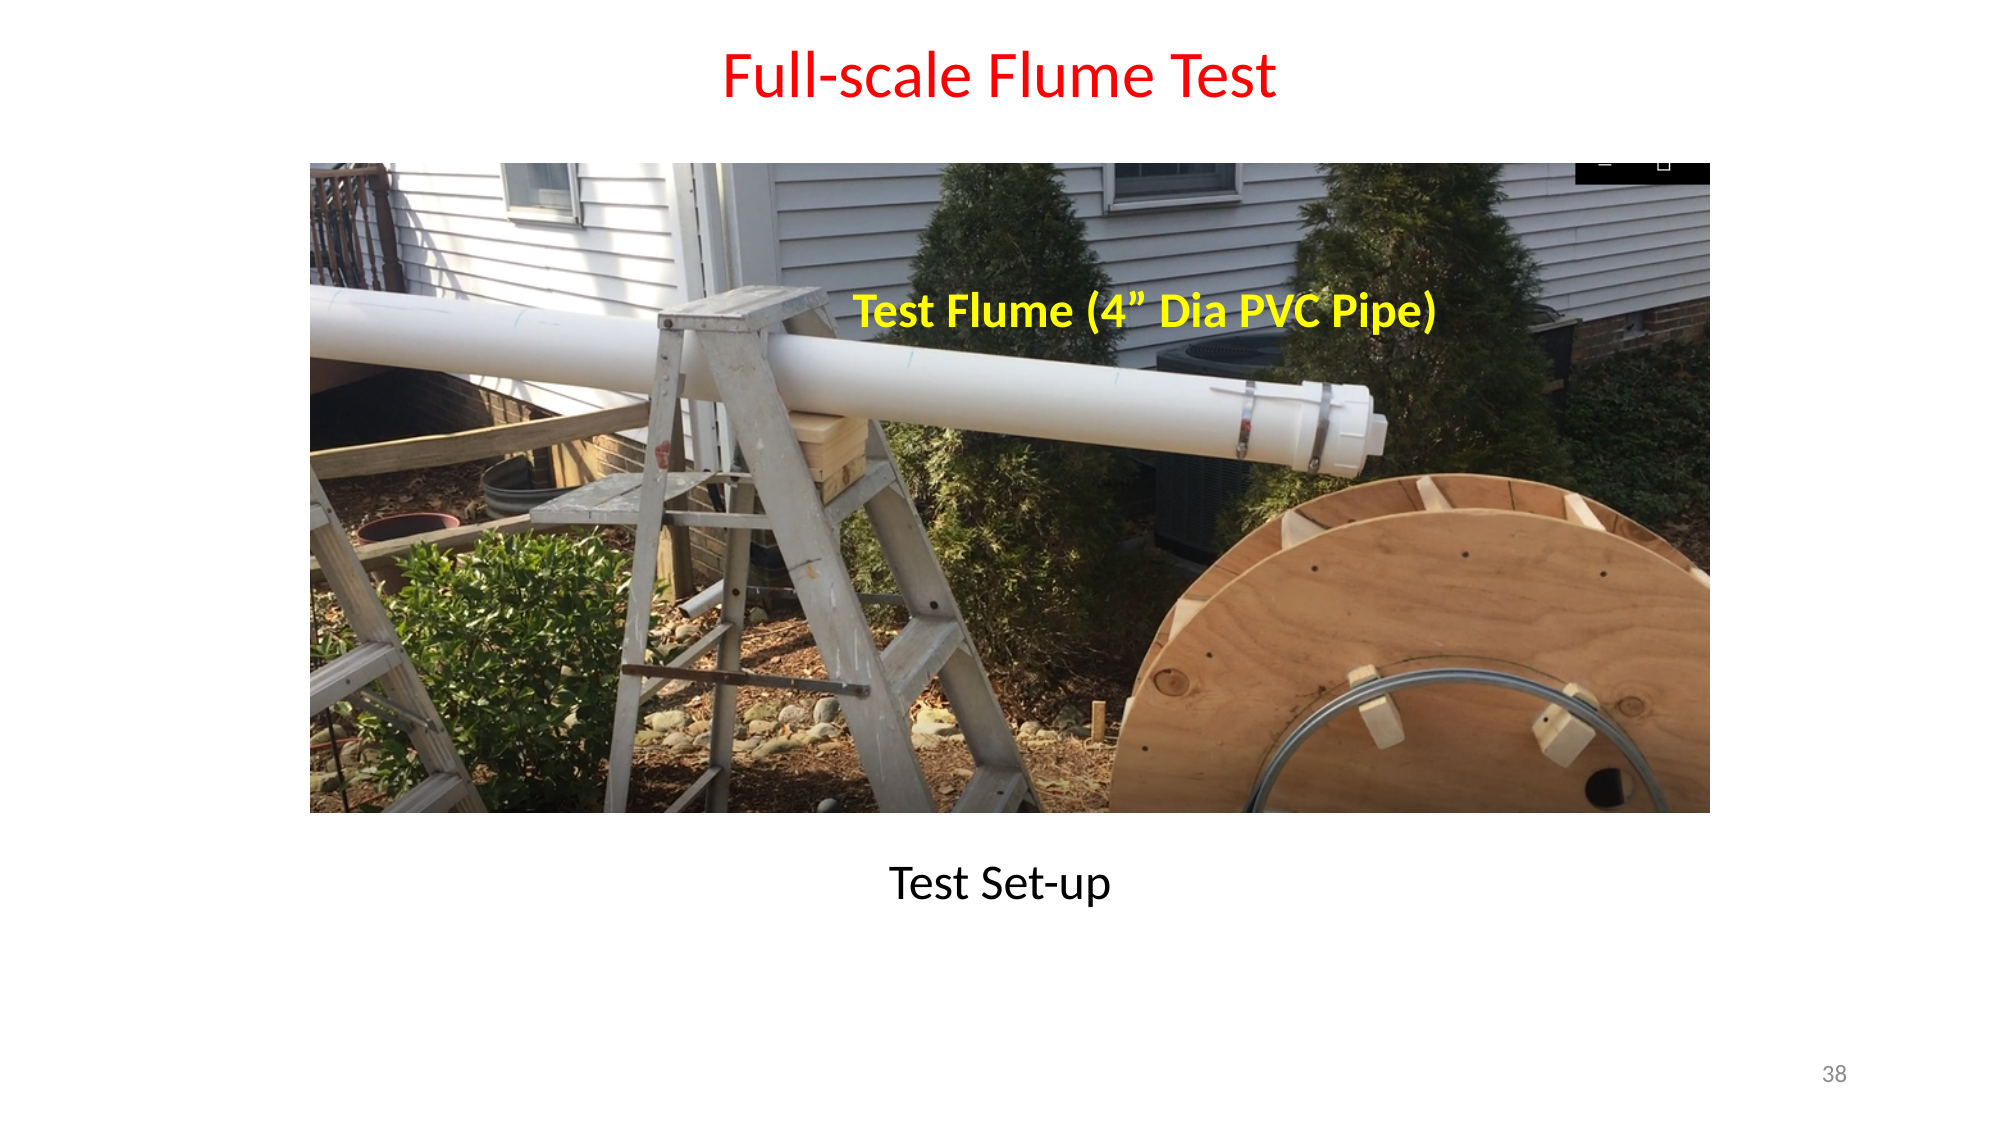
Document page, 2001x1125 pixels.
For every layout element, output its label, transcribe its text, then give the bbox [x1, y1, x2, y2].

text_box Full-scale Flume Test [387, 23, 1613, 119]
text_box Test Set-up [323, 842, 1677, 918]
picture [310, 163, 1710, 813]
slide_number 38 [1412, 1042, 1863, 1103]
